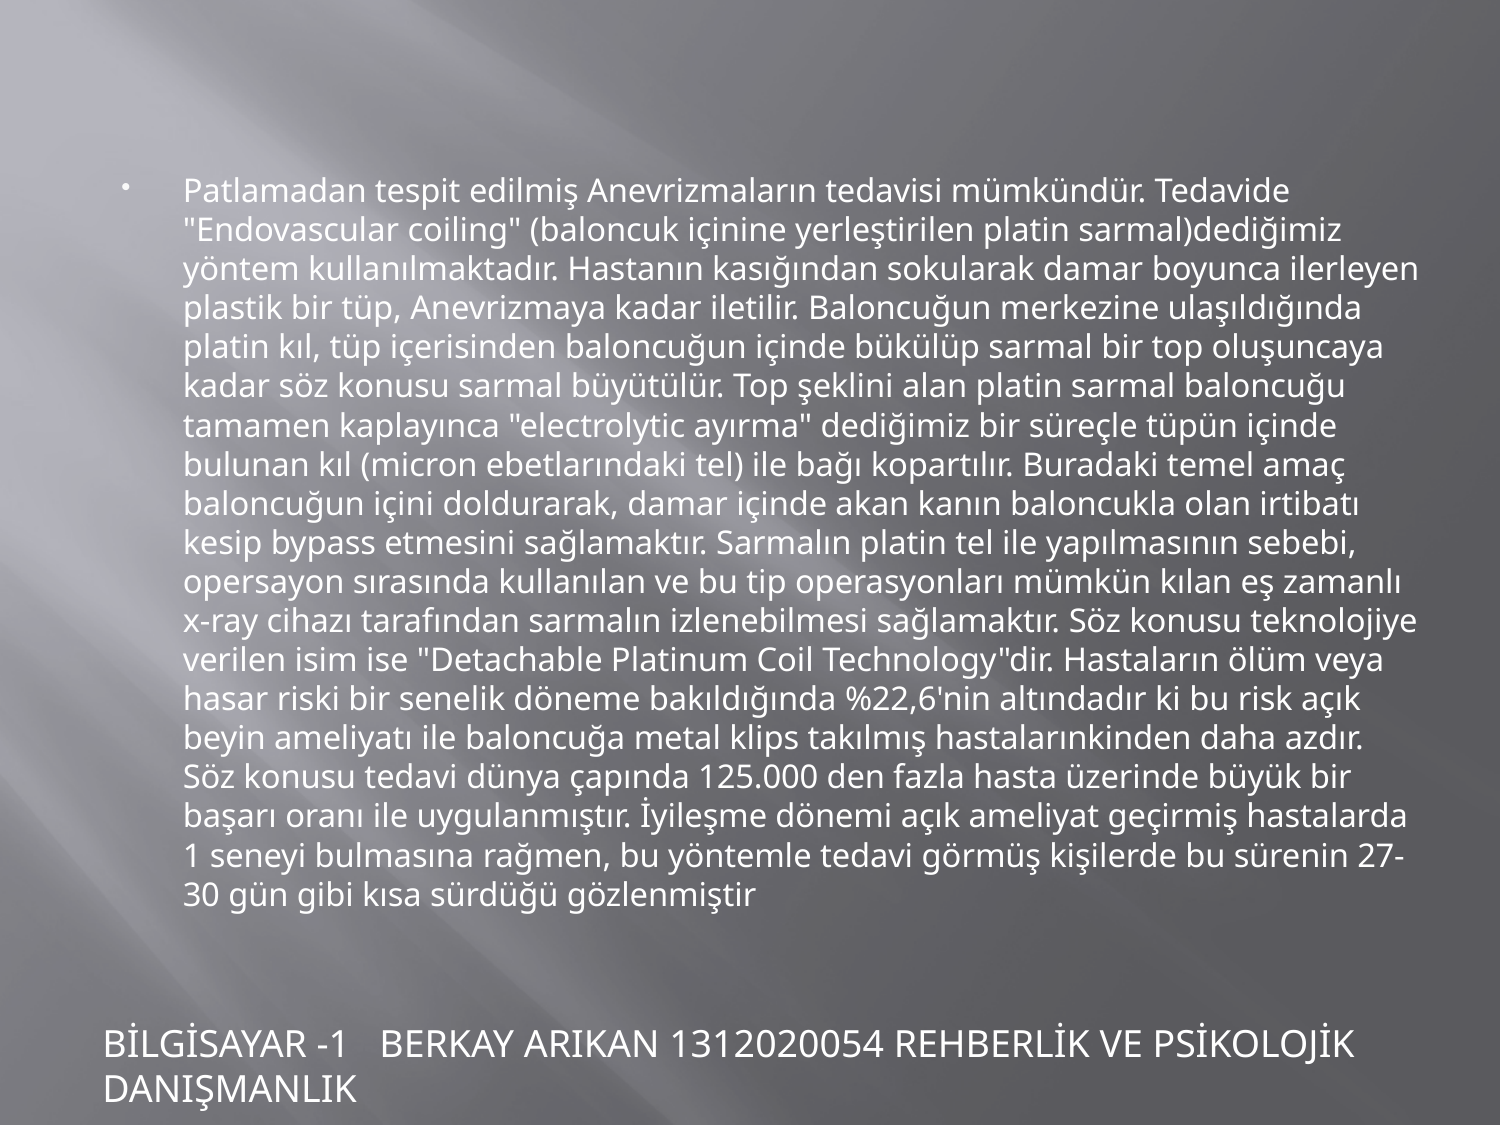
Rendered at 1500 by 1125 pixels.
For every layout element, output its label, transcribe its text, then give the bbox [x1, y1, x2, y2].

list Patlamadan tespit edilmiş Anevrizmaların tedavisi mümkündür. Tedavide "Endovascular coiling" (baloncuk içinine yerleştirilen platin sarmal)dediğimiz yöntem kullanılmaktadır. Hastanın kasığından sokularak damar boyunca ilerleyen plastik bir tüp, Anevrizmaya kadar iletilir. Baloncuğun merkezine ulaşıldığında platin kıl, tüp içerisinden baloncuğun içinde bükülüp sarmal bir top oluşuncaya kadar söz konusu sarmal büyütülür. Top şeklini alan platin sarmal baloncuğu tamamen kaplayınca "electrolytic ayırma" dediğimiz bir süreçle tüpün içinde bulunan kıl (micron ebetlarındaki tel) ile bağı kopartılır. Buradaki temel amaç baloncuğun içini doldurarak, damar içinde akan kanın baloncukla olan irtibatı kesip bypass etmesini sağlamaktır. Sarmalın platin tel ile yapılmasının sebebi, opersayon sırasında kullanılan ve bu tip operasyonları mümkün kılan eş zamanlı x-ray cihazı tarafından sarmalın izlenebilmesi sağlamaktır. Söz konusu teknolojiye verilen isim ise "Detachable Platinum Coil Technology"dir. Hastaların ölüm veya hasar riski bir senelik döneme bakıldığında %22,6'nin altındadır ki bu risk açık beyin ameliyatı ile baloncuğa metal klips takılmış hastalarınkinden daha azdır. Söz konusu tedavi dünya çapında 125.000 den fazla hasta üzerinde büyük bir başarı oranı ile uygulanmıştır. İyileşme dönemi açık ameliyat geçirmiş hastalarda 1 seneyi bulmasına rağmen, bu yöntemle tedavi görmüş kişilerde bu sürenin 27-30 gün gibi kısa sürdüğü gözlenmiştir [87, 162, 1438, 935]
